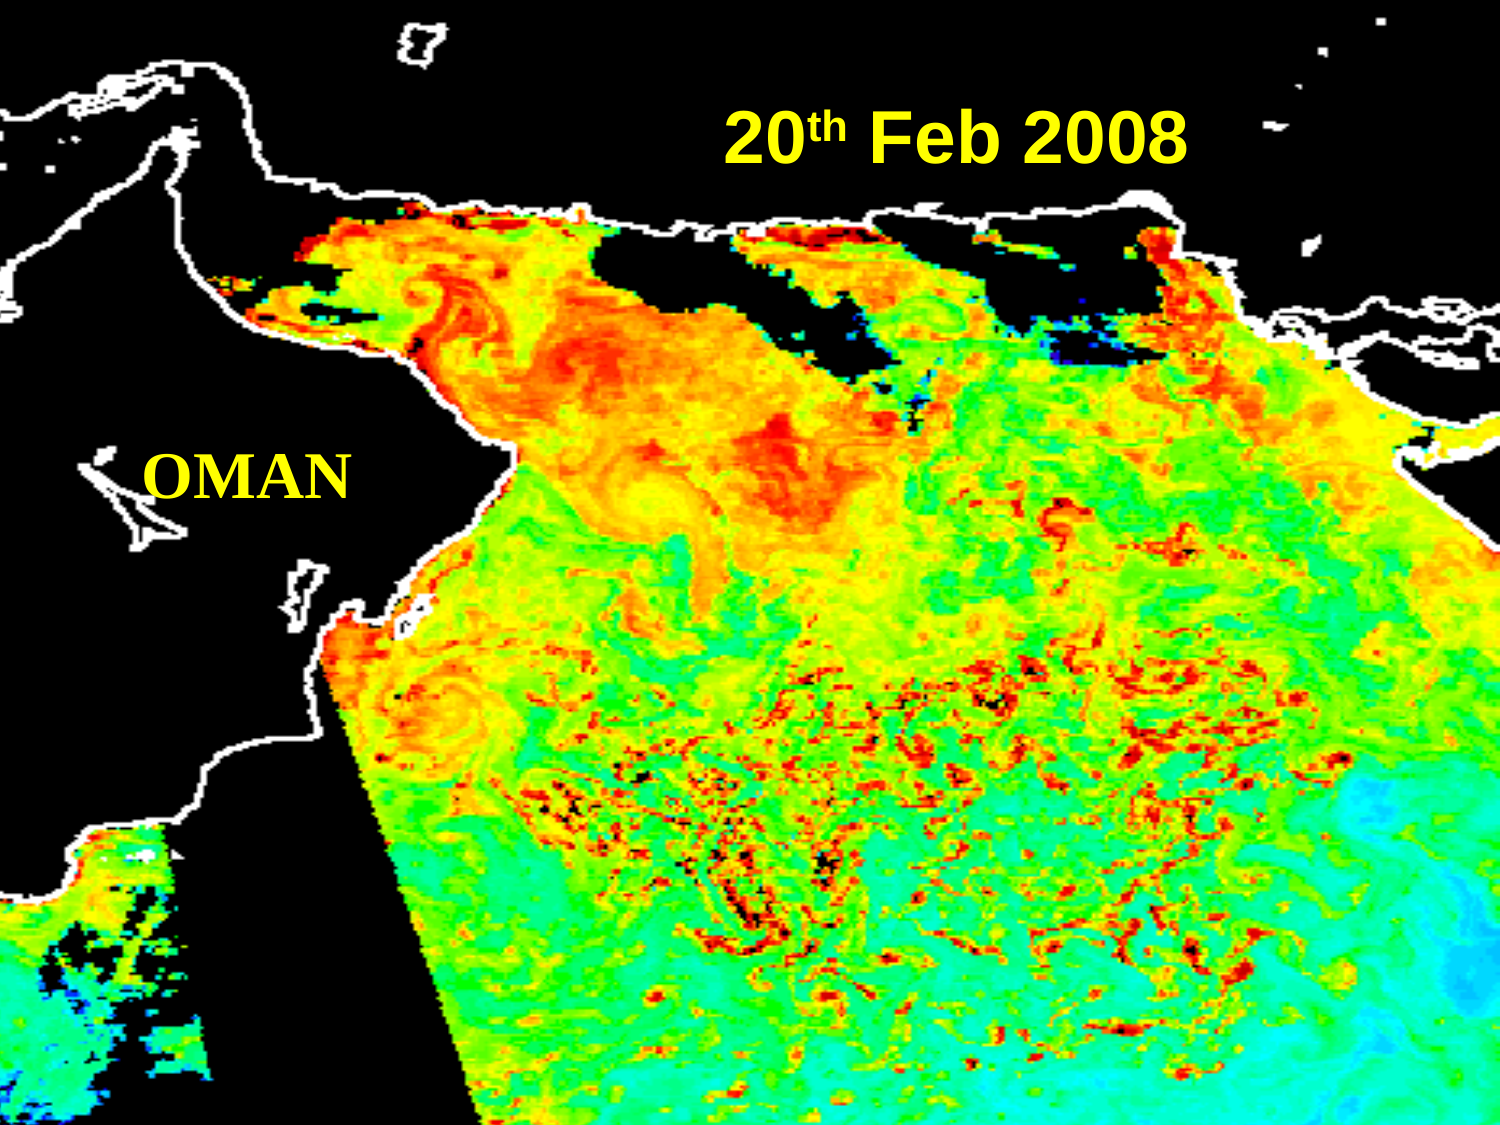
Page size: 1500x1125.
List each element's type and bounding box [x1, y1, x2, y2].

text_box [0, 0, 1500, 1125]
